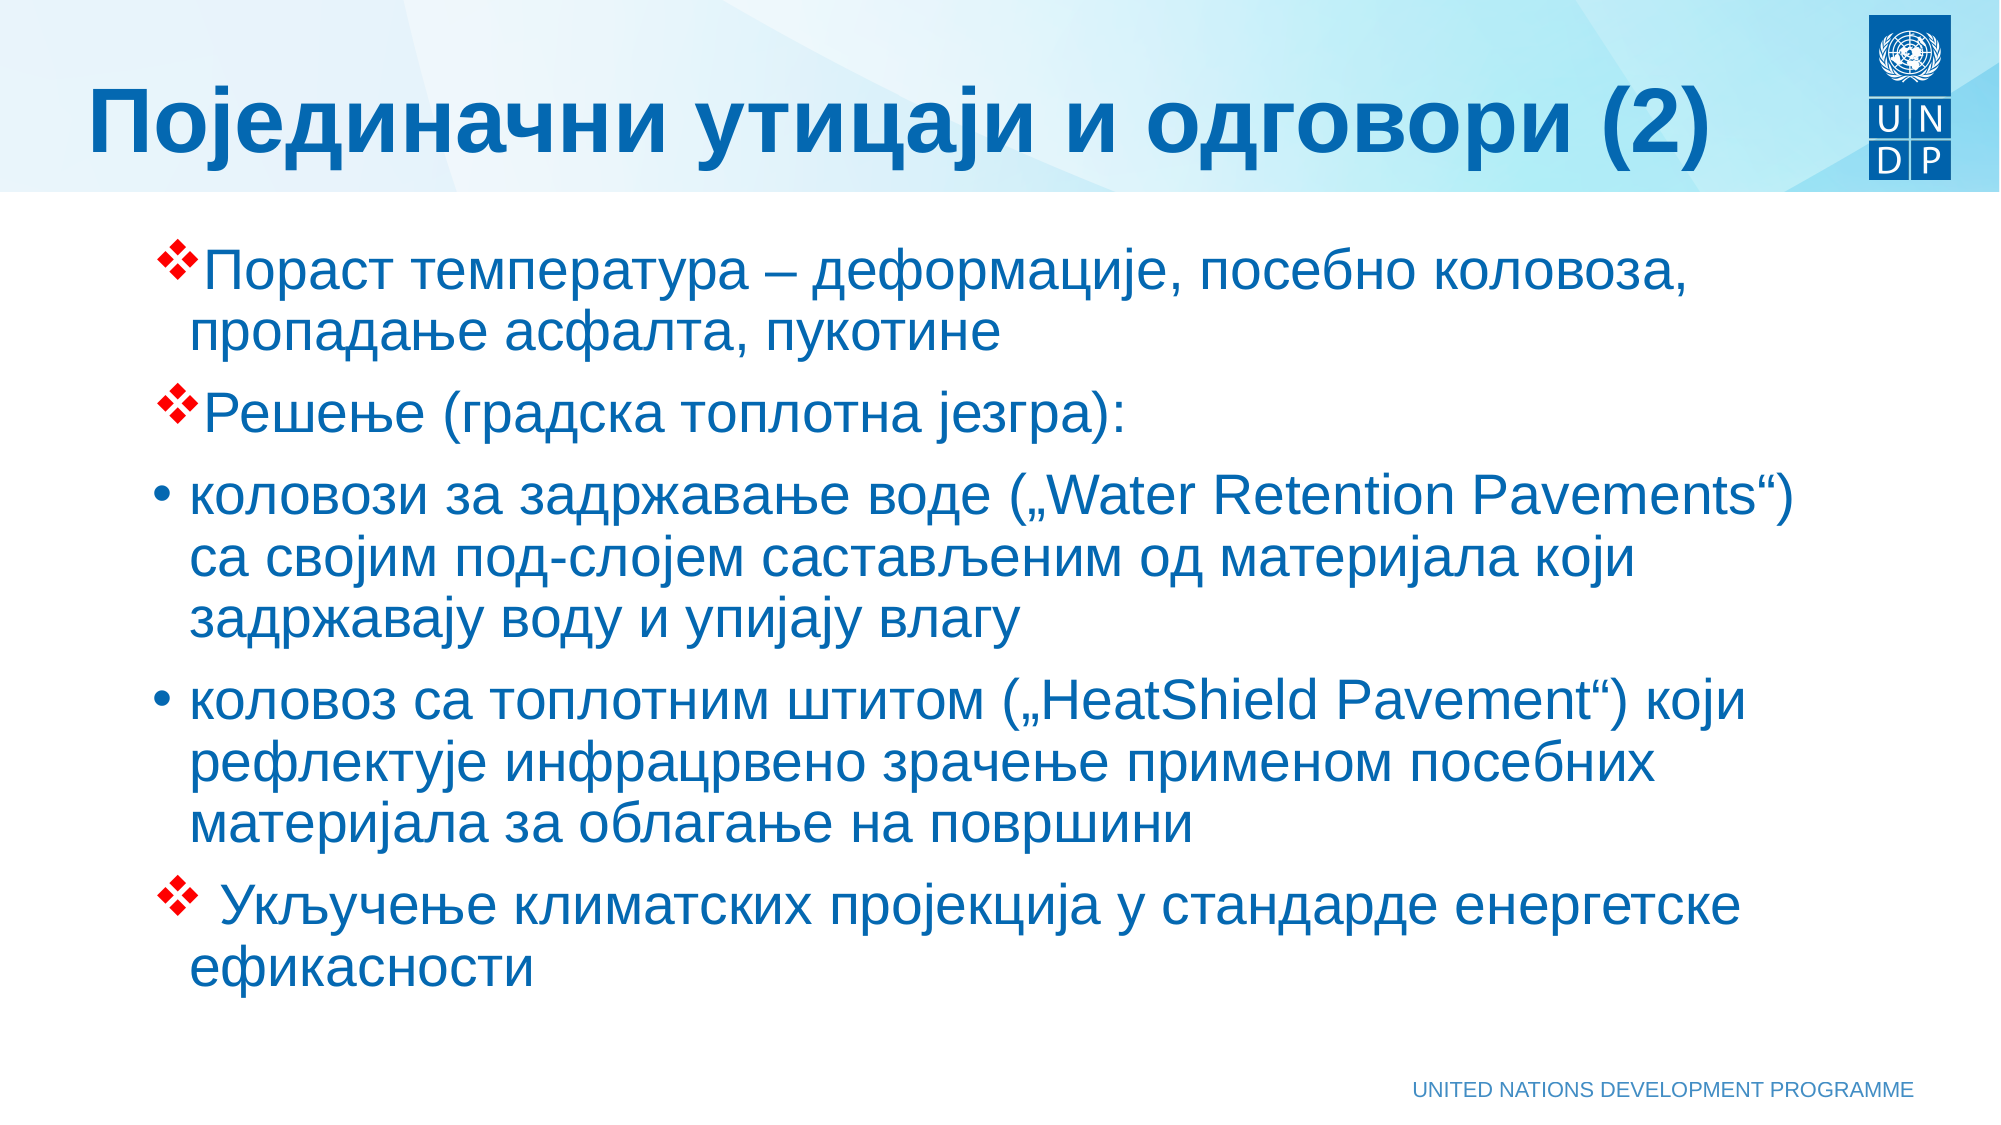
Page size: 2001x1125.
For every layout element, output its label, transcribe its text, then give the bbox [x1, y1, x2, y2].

list Пораст температура – деформације, посебно коловоза, пропадање асфалта, пукотине Решење (градска топлотна језгра): коловози за задржавање воде („Water Retention Pavements“) са својим под-слојем састављеним од материјала који задржавају воду и упијају влагу коловоз са топлотним штитом („HeatShield Pavement“) који рефлектује инфрацрвено зрачење применом посебних материјала за облагање на површини Укључење климатских пројекција у стандарде енергетске ефикасности [137, 232, 1863, 1014]
picture [0, 0, 2000, 192]
title Појединачни утицаји и одговори (2) [72, 14, 1798, 180]
